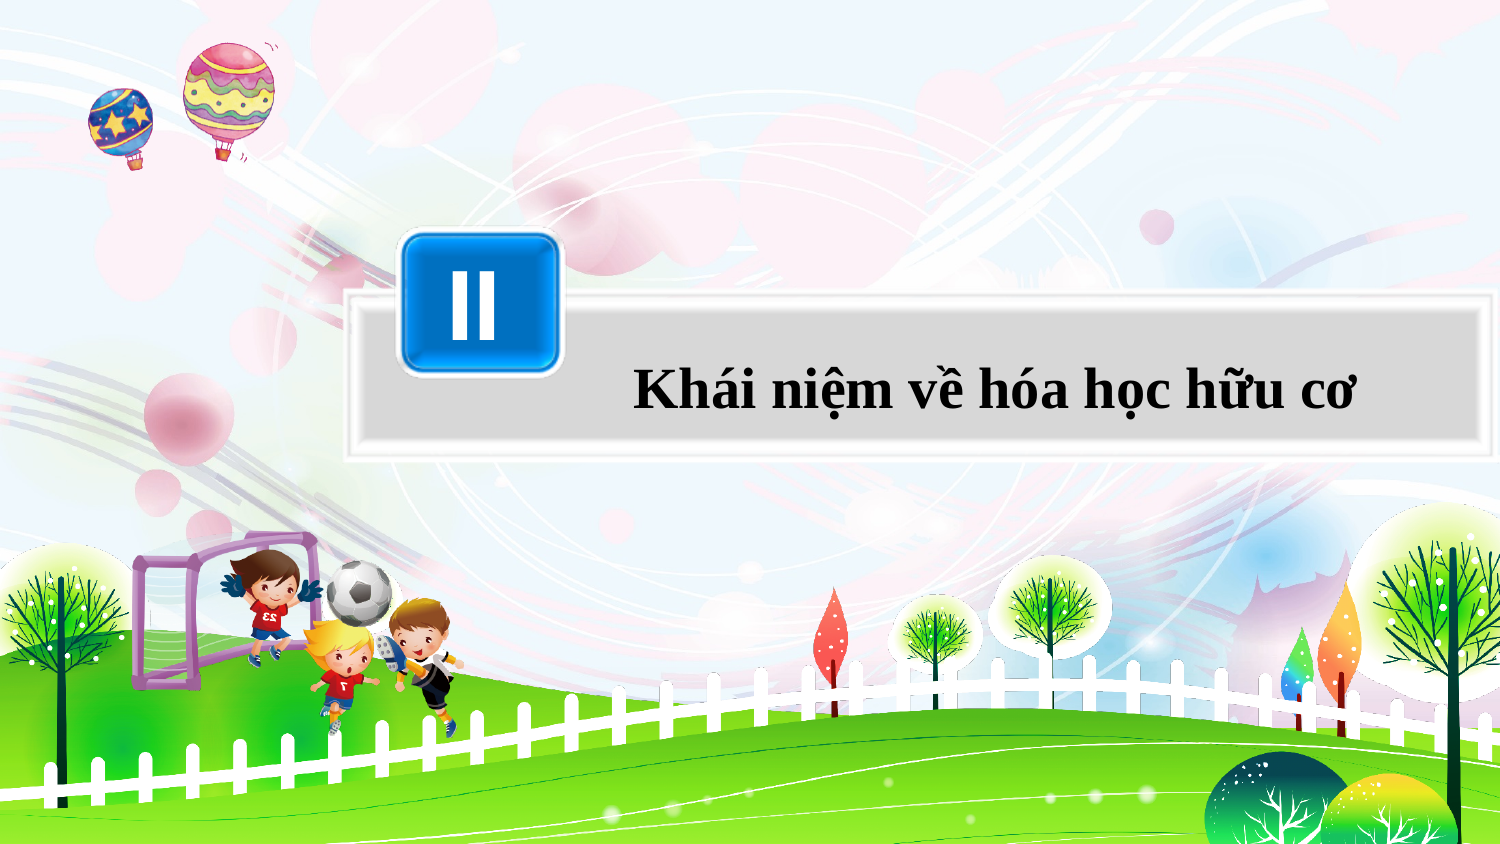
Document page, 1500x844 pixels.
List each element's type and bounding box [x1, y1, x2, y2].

picture [0, 0, 1500, 844]
text_box [340, 285, 1500, 465]
text_box [392, 223, 568, 381]
